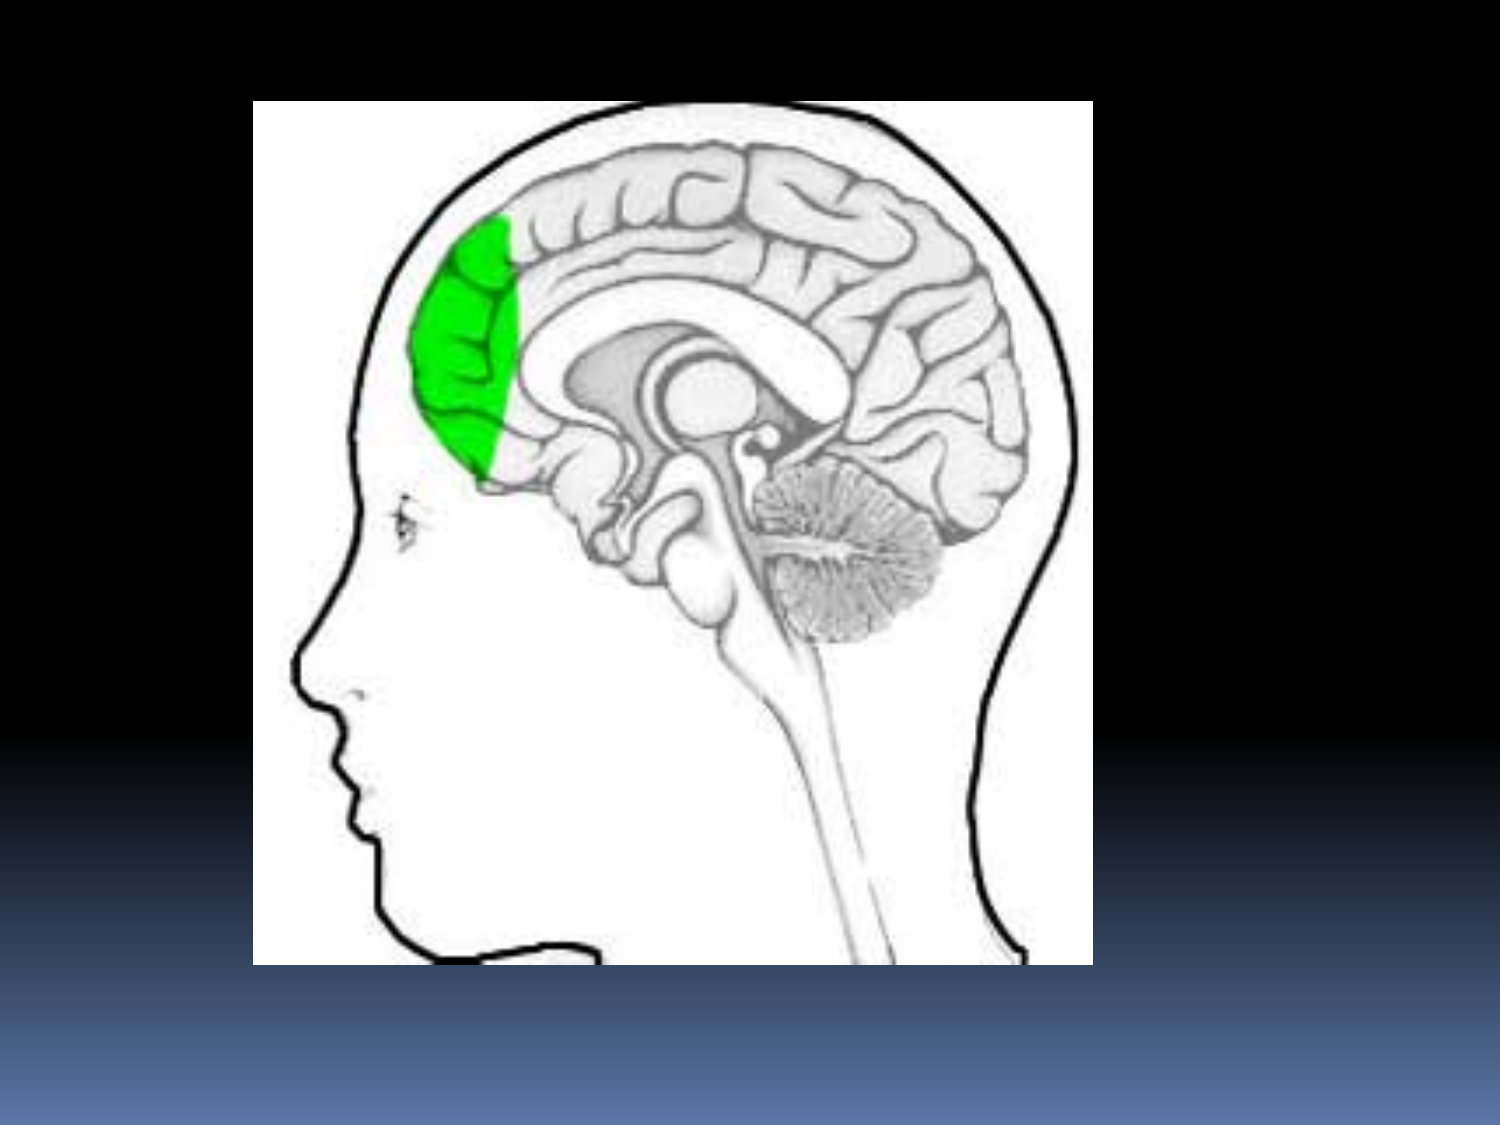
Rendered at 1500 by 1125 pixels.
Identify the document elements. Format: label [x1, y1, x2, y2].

picture [253, 101, 1093, 965]
